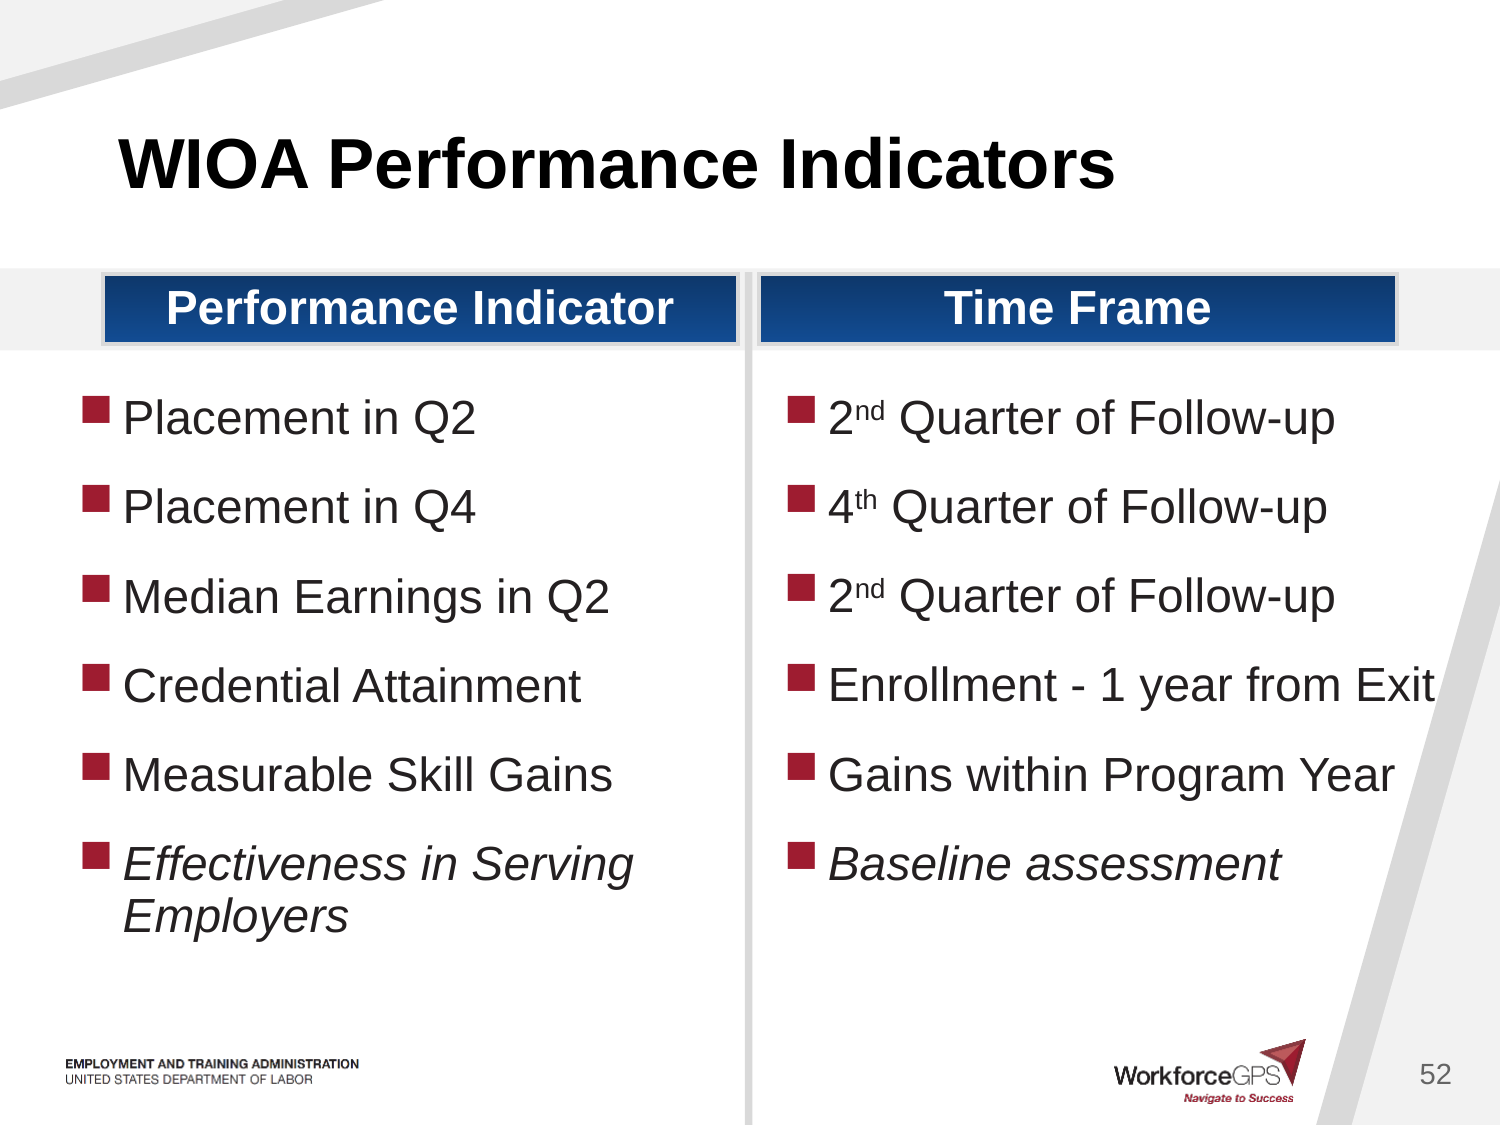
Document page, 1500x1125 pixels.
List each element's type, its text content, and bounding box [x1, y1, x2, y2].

list Performance Indicator [101, 272, 740, 346]
title WIOA Performance Indicators [103, 38, 1398, 211]
picture [1112, 1038, 1308, 1105]
list 2nd Quarter of Follow-up 4th Quarter of Follow-up 2nd Quarter of Follow-up Enrollment - 1 year from Exit Gains within Program Year Baseline assessment [768, 385, 1476, 1016]
list Placement in Q2 Placement in Q4 Median Earnings in Q2 Credential Attainment Measurable Skill Gains Effectiveness in Serving Employers [62, 385, 696, 1016]
slide_number 52 [1343, 1042, 1468, 1103]
list Time Frame [757, 272, 1399, 346]
picture [59, 1053, 370, 1092]
